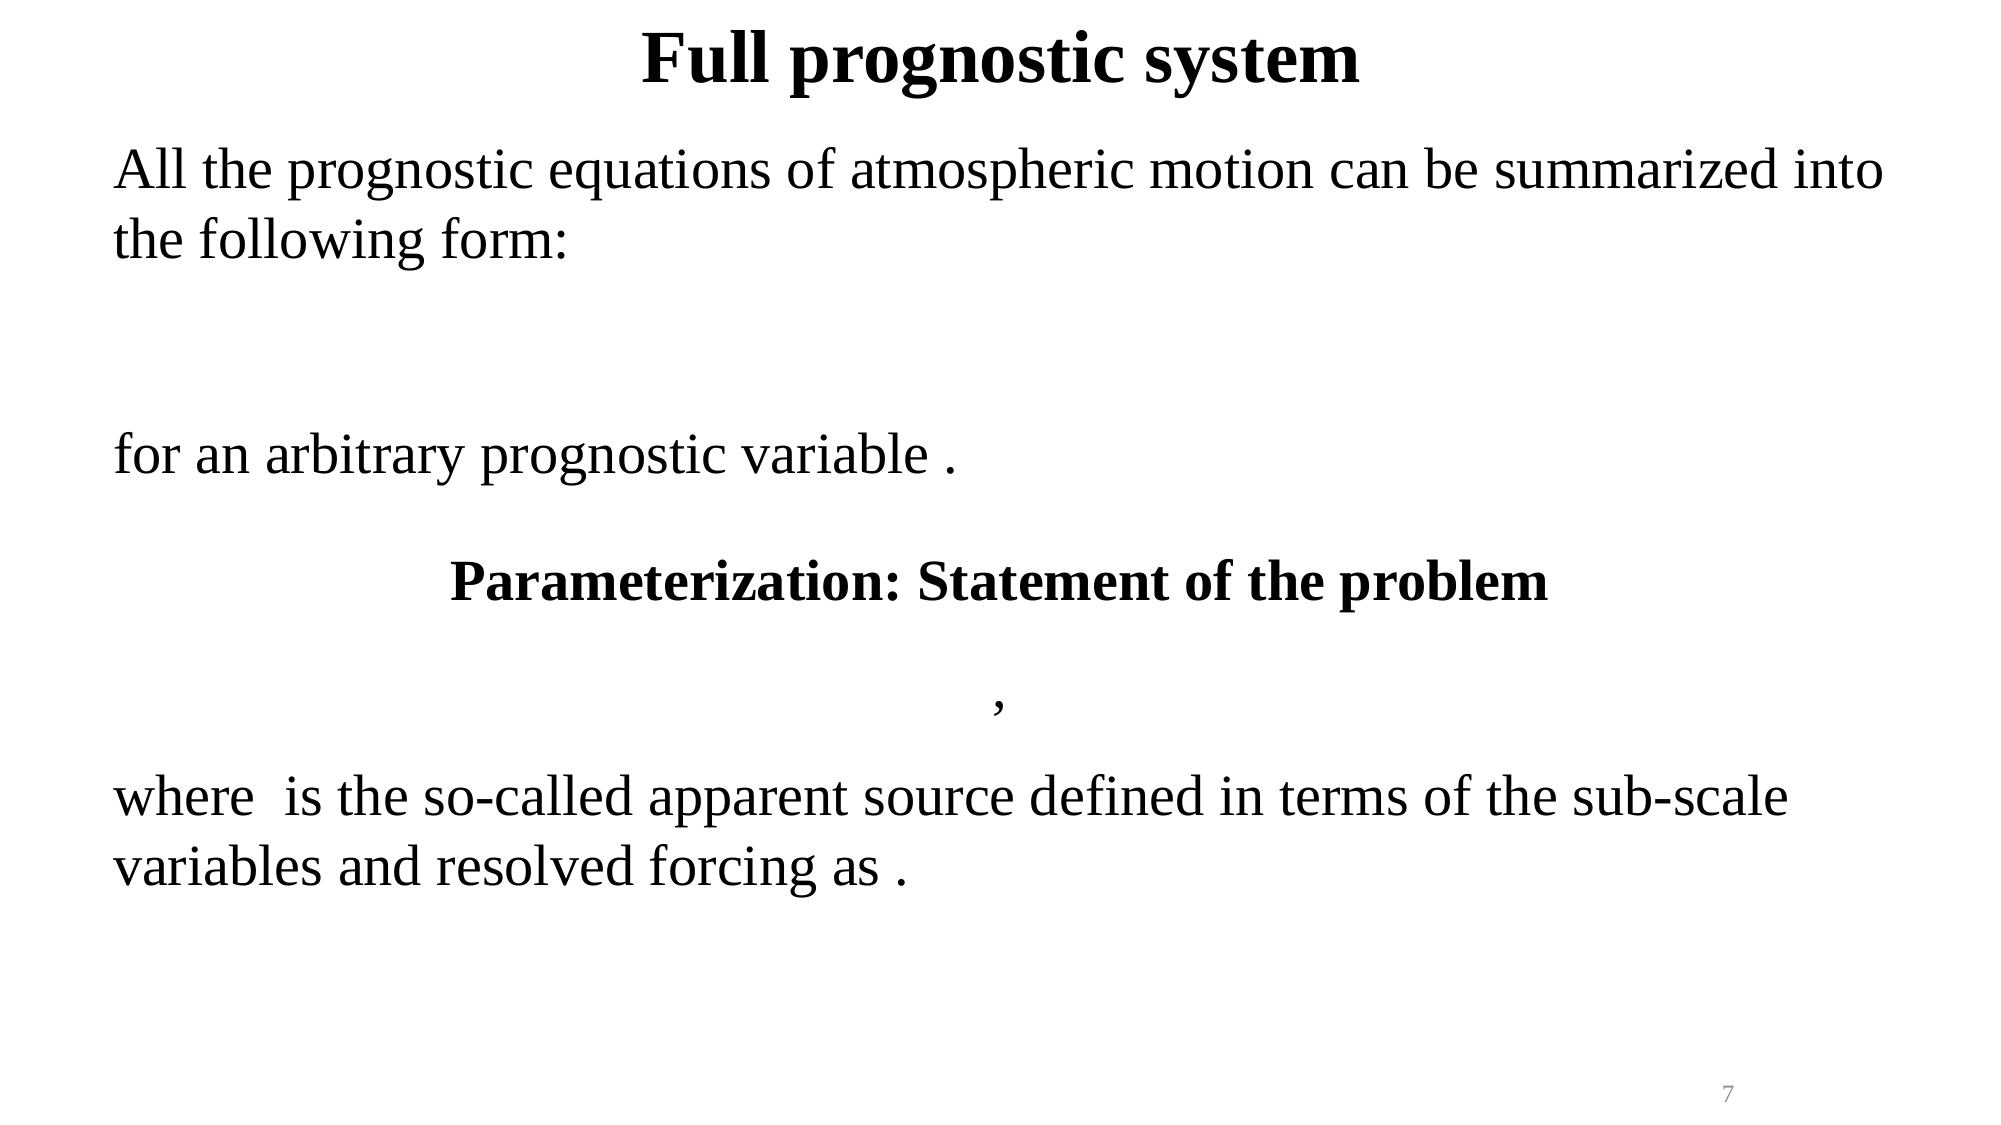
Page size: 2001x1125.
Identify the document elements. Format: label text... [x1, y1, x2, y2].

slide_number 7 [1411, 1062, 1750, 1123]
text_box Full prognostic system [1, 0, 2000, 105]
